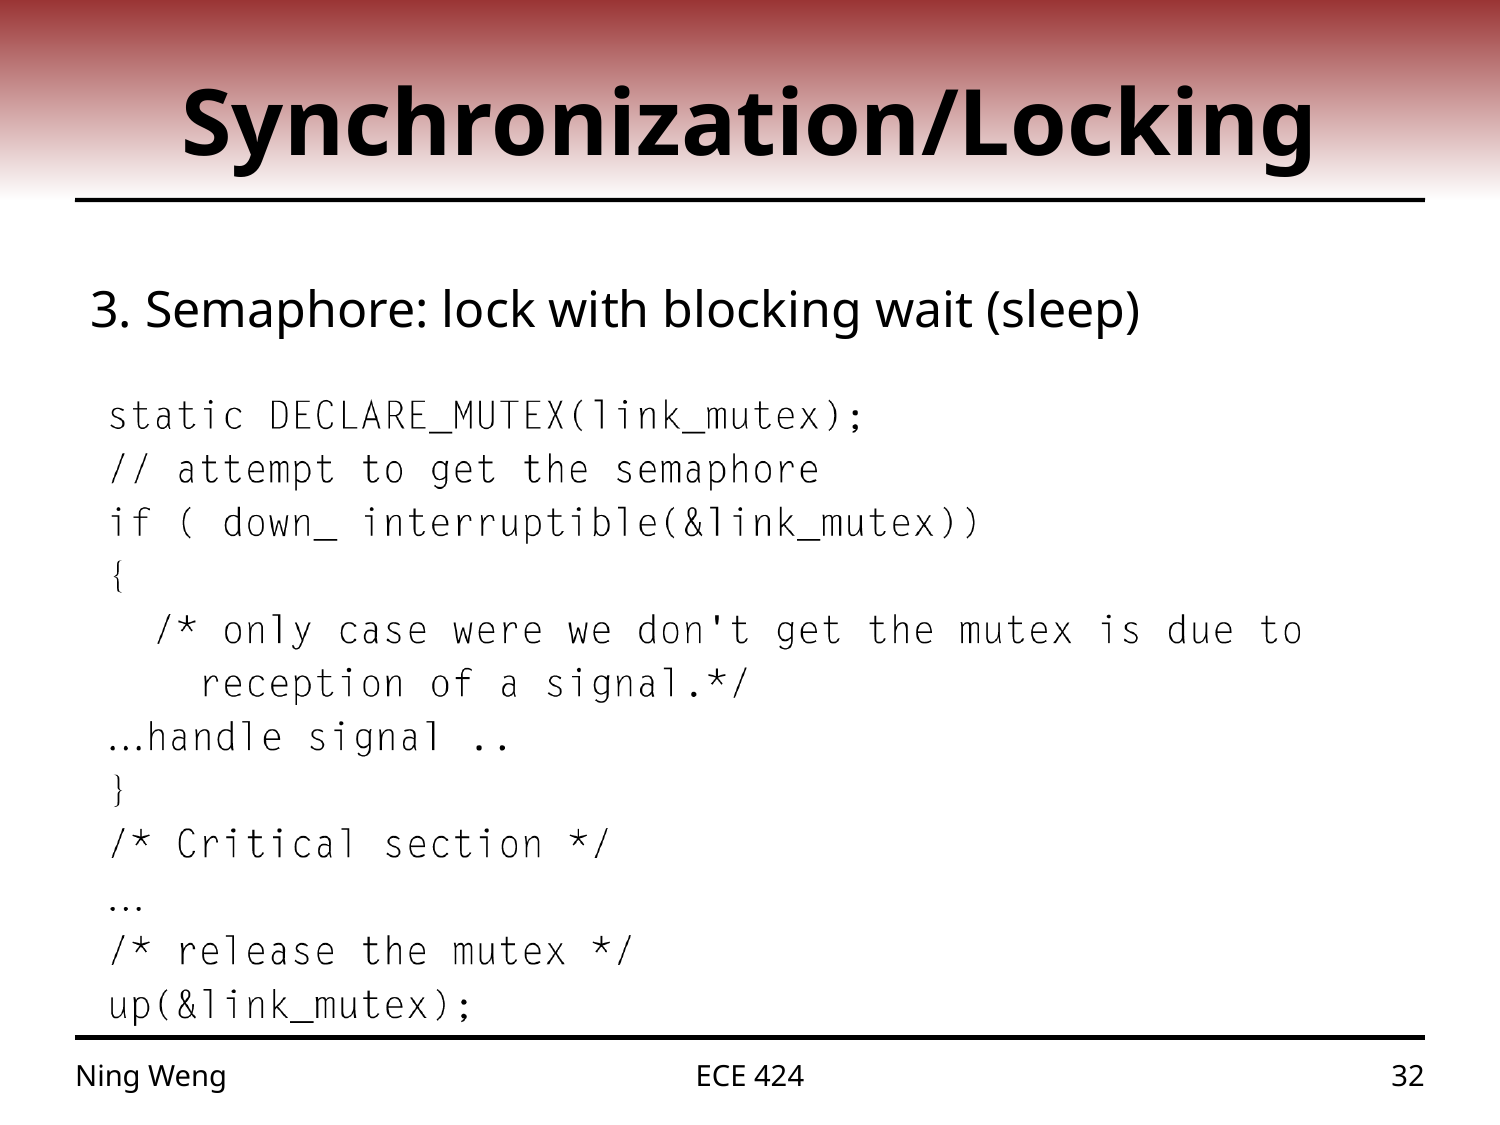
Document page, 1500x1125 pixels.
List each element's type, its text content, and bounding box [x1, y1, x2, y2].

list 3. Semaphore: lock with blocking wait (sleep) [75, 200, 1425, 1038]
picture [110, 399, 1301, 1026]
slide_number 32 [1074, 1049, 1426, 1101]
title Synchronization/Locking [0, 37, 1500, 201]
footer ECE 424 [512, 1049, 988, 1101]
slide_number Ning Weng [74, 1049, 426, 1101]
